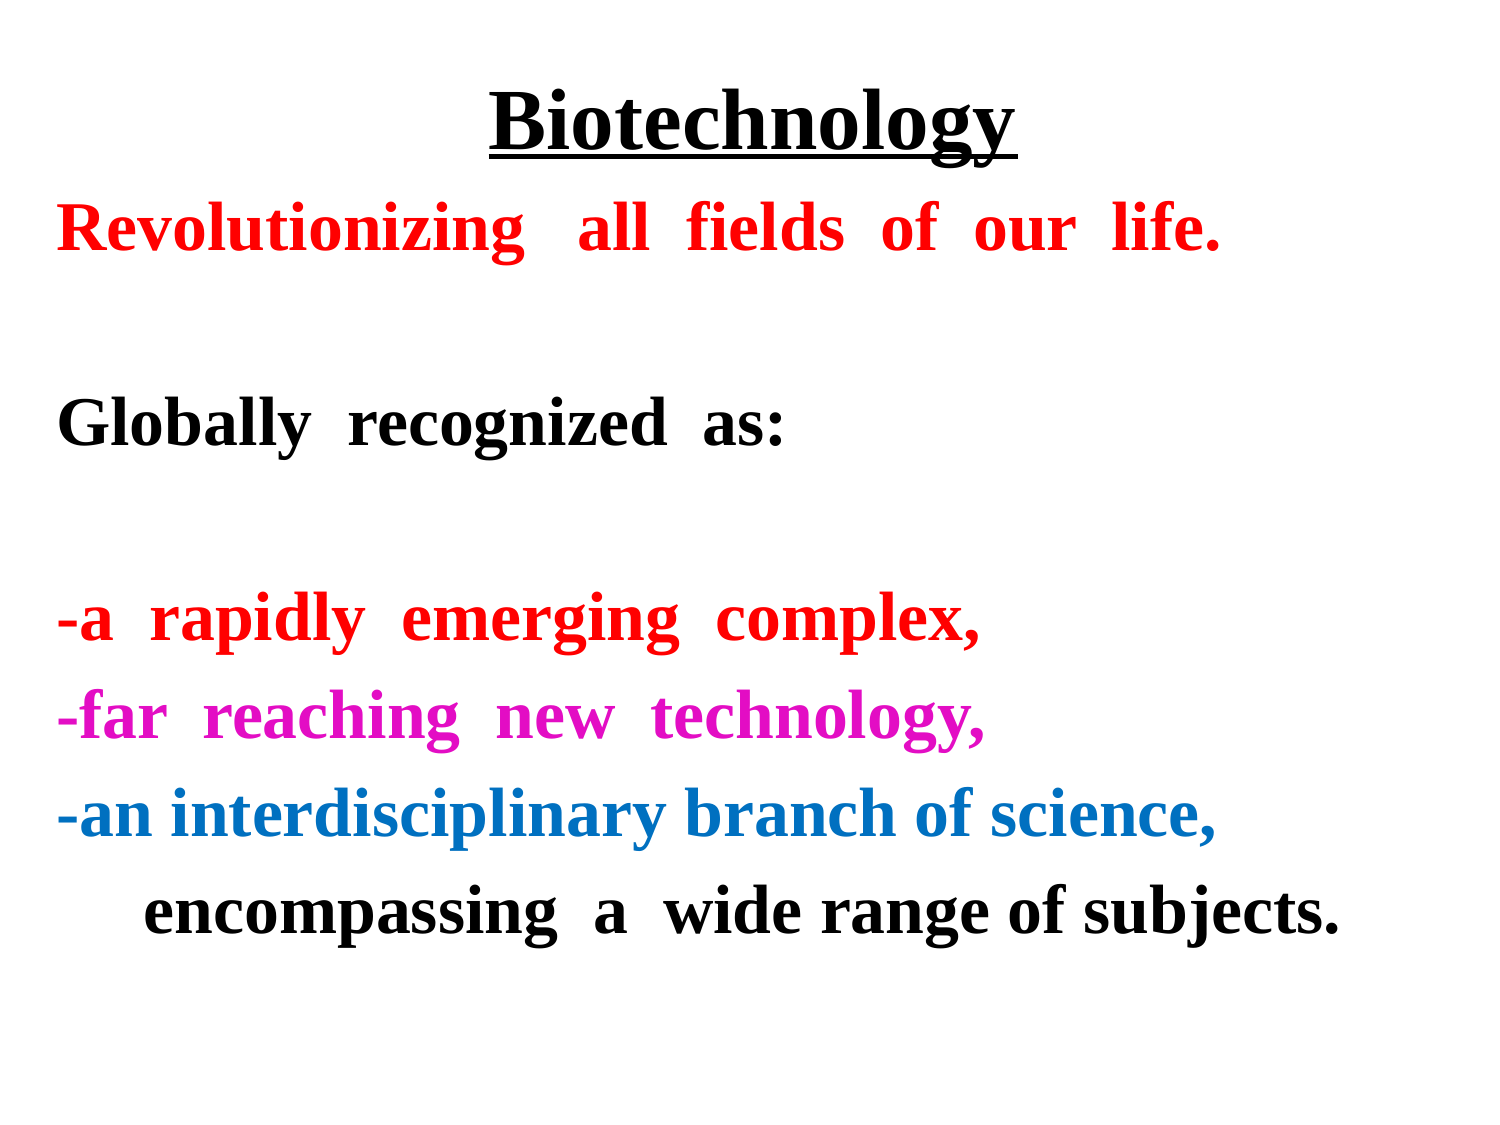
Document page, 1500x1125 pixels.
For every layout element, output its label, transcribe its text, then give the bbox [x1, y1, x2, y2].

subtitle Biotechnology Revolutionizing all fields of our life. Globally recognized as: -a rapidly emerging complex, -far reaching new technology, -an interdisciplinary branch of science, encompassing a wide range of subjects. [41, 54, 1465, 1059]
